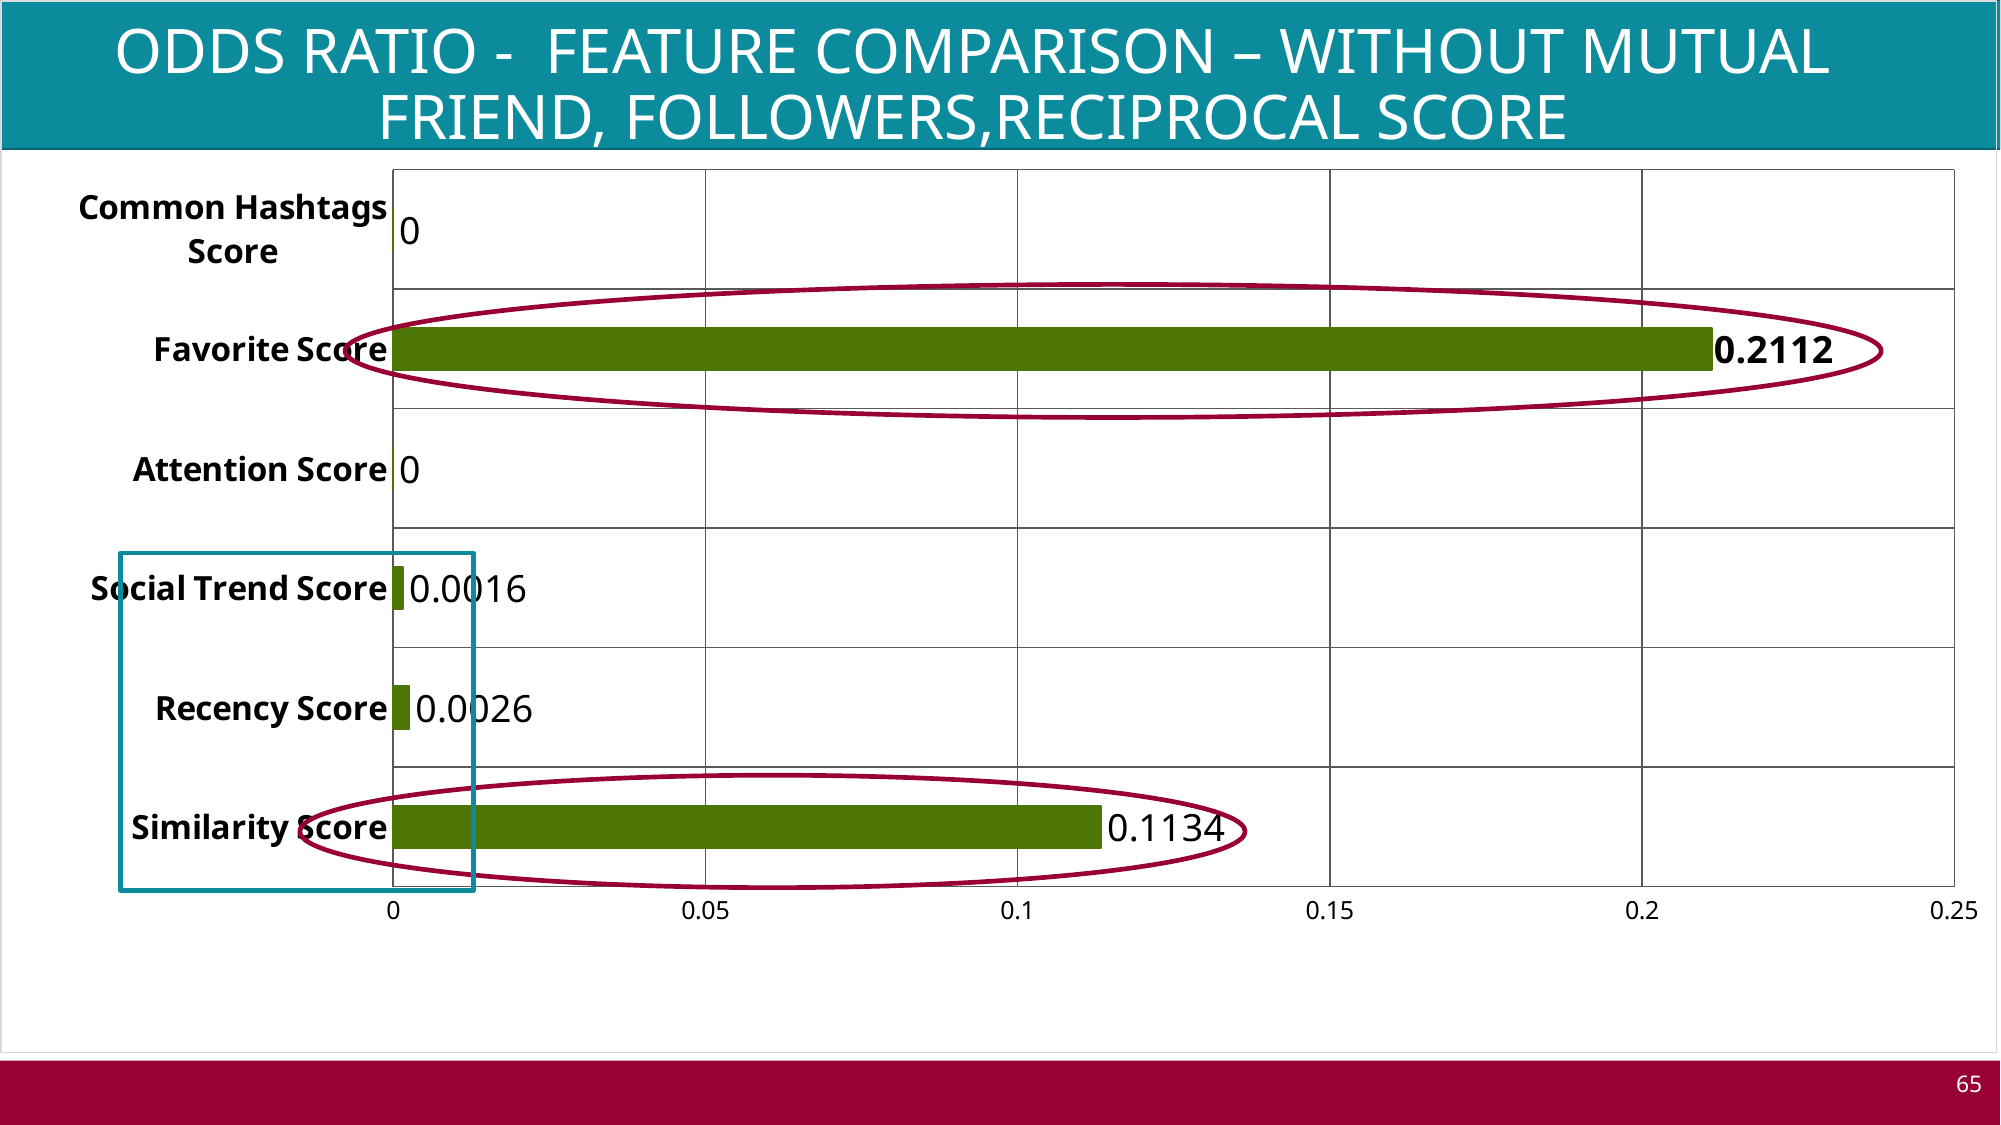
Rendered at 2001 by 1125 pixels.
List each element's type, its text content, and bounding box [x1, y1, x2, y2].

chart [0, 0, 1998, 1054]
slide_number 65 [1913, 1062, 1998, 1123]
text_box [319, 1054, 1913, 1125]
